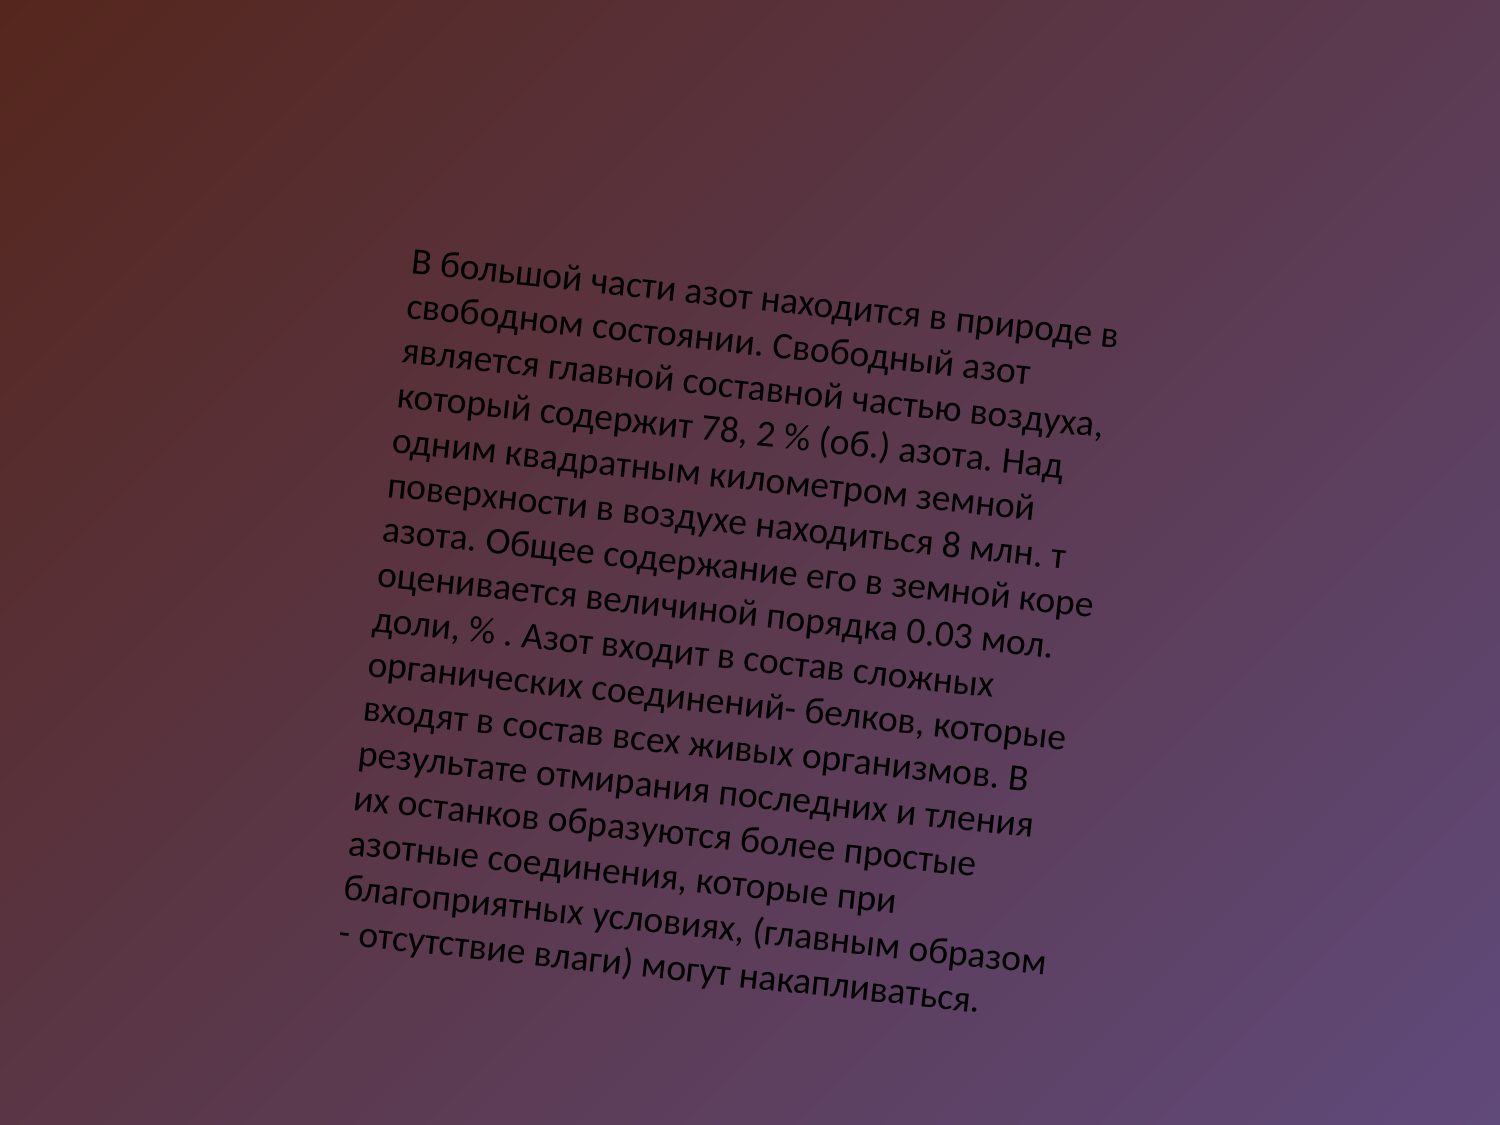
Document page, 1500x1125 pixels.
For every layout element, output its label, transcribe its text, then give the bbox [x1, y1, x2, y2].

text_box В большой части азот находится в природе в свободном состоянии. Свободный азот является главной составной частью воздуха, который содержит 78, 2 % (об.) азота. Над одним квадратным километром земной поверхности в воздухе находиться 8 млн. т азота. Общее содержание его в земной коре оценивается величиной порядка 0.03 мол. доли, % . Азот входит в состав сложных органических соединений- белков, которые входят в состав всех живых организмов. В результате отмирания последних и тления их останков образуются более простые азотные соединения, которые при благоприятных условиях, (главным образом - отсутствие влаги) могут накапливаться. [321, 137, 1156, 1039]
